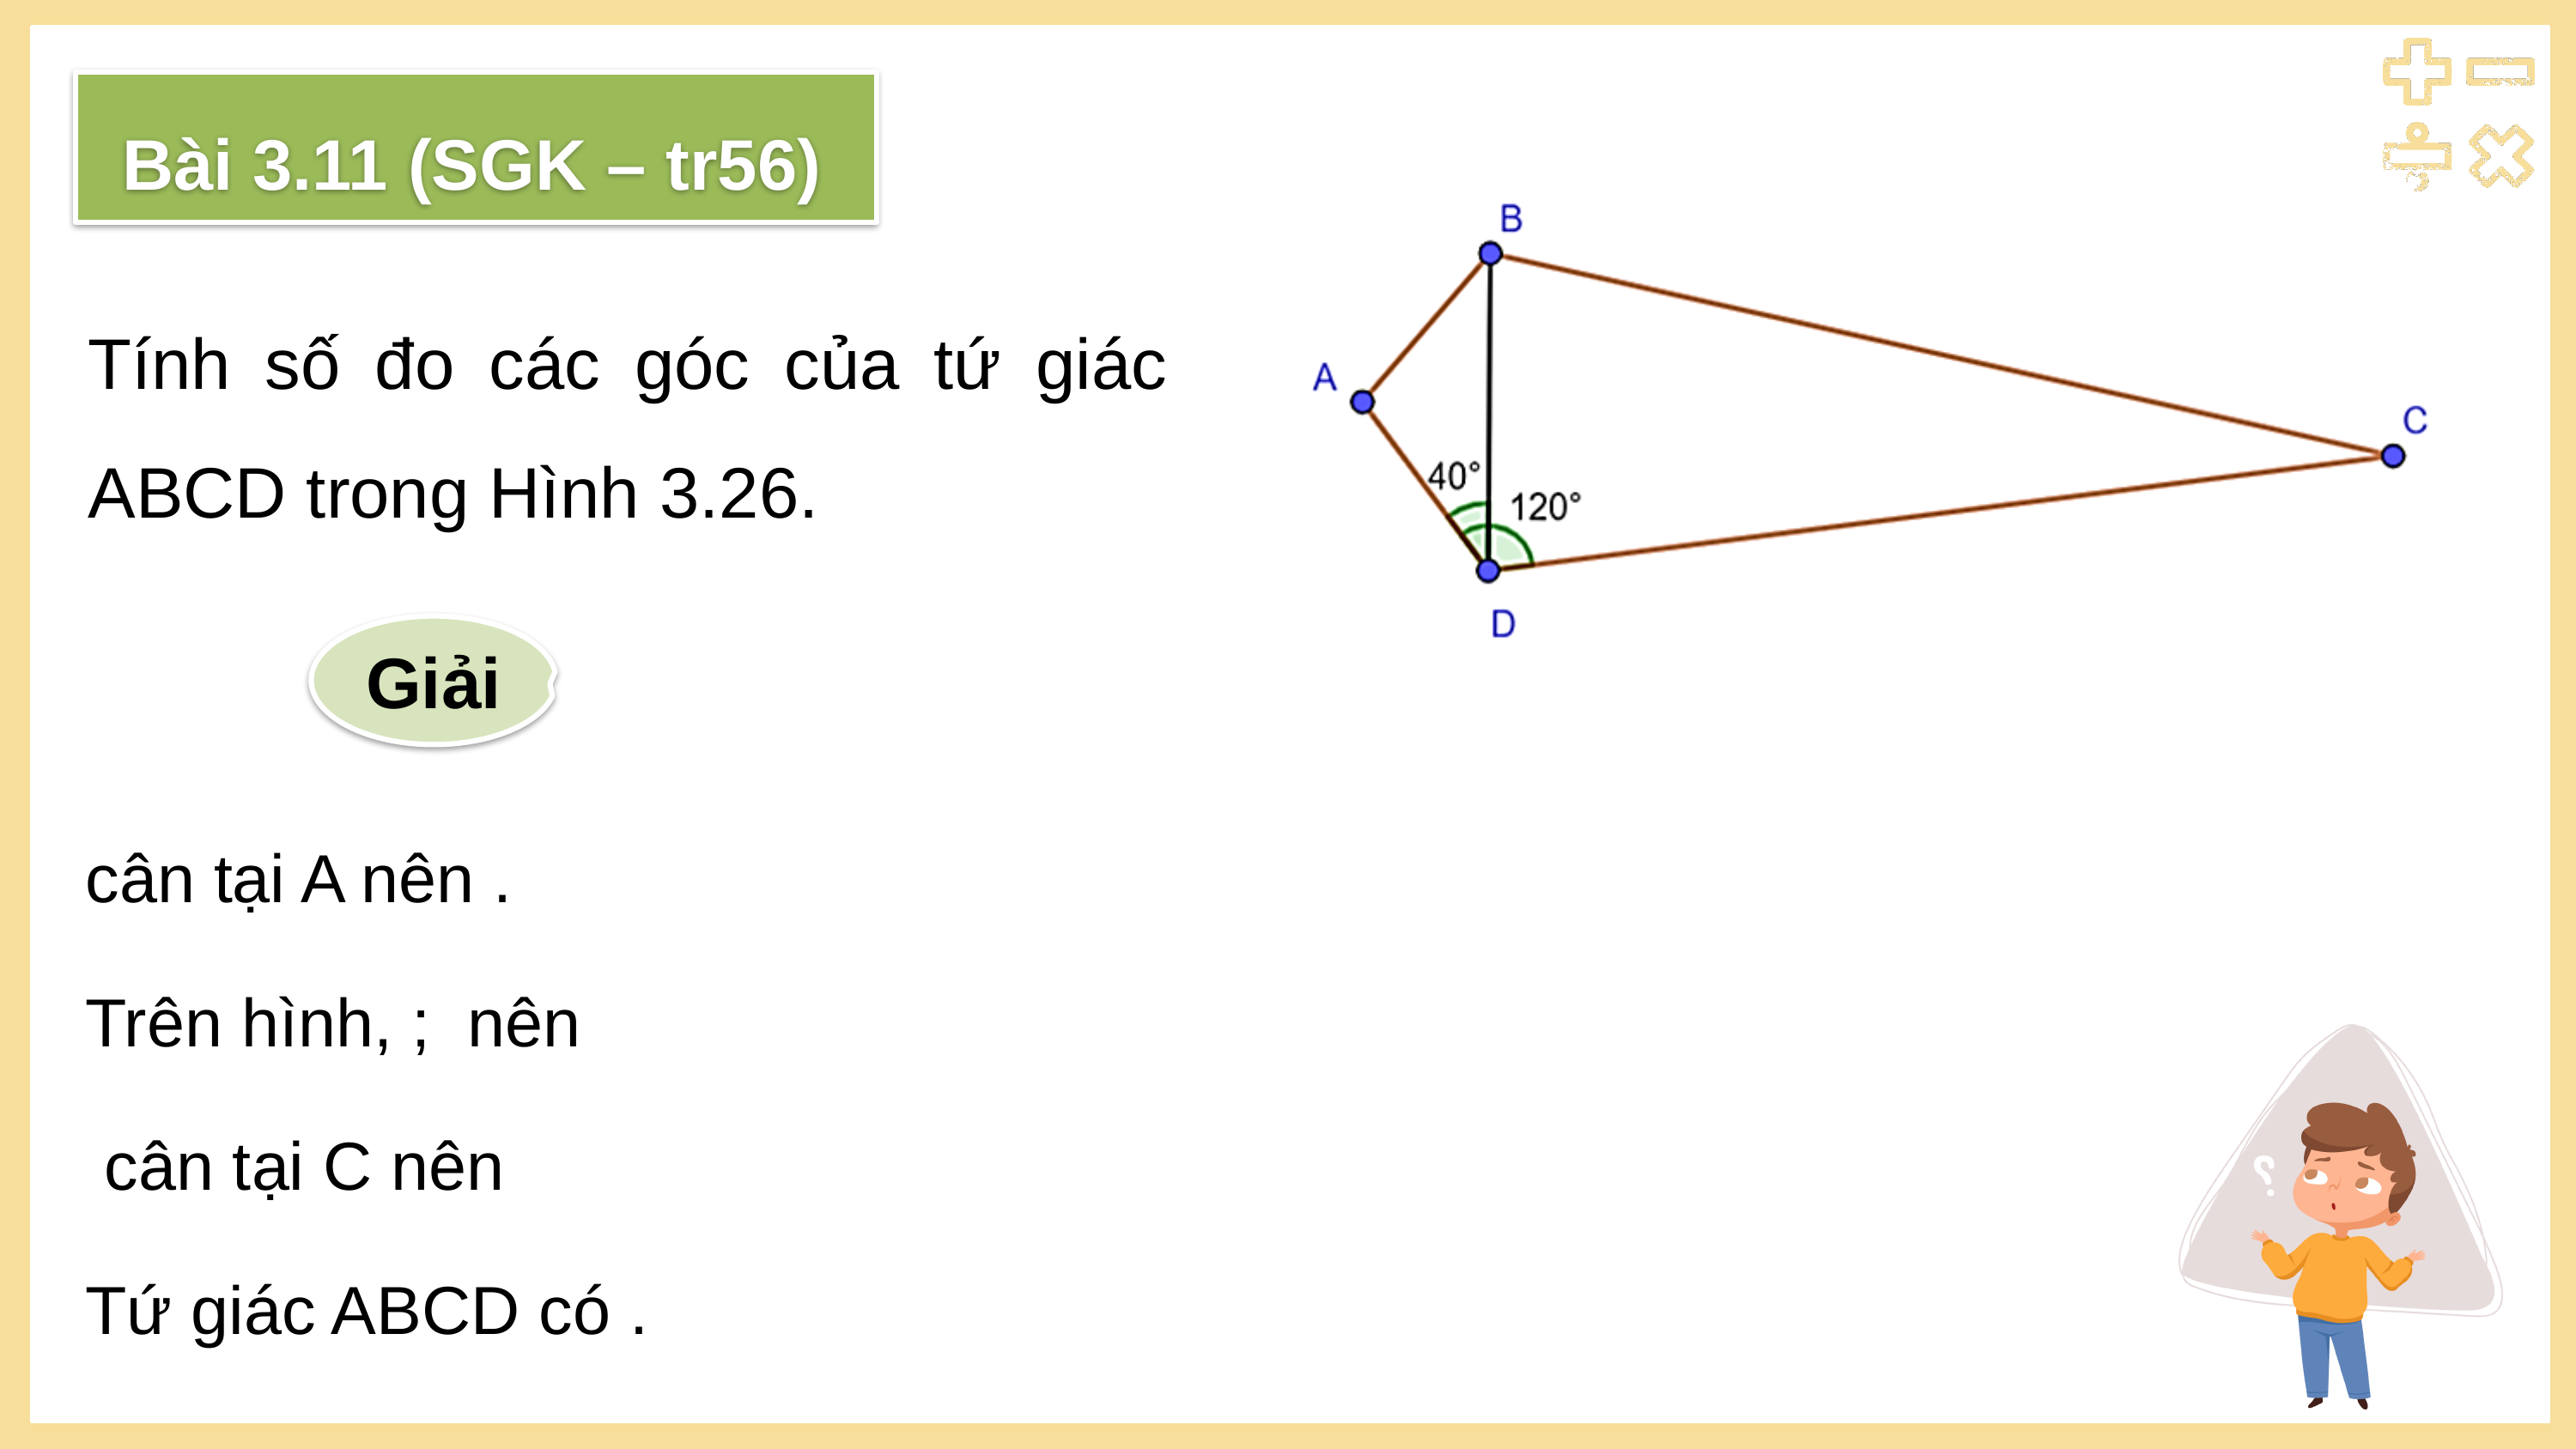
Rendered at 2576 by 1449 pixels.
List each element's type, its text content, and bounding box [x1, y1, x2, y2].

picture [2178, 1024, 2503, 1410]
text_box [75, 69, 878, 223]
picture [1261, 37, 2535, 665]
text_box Tính số đo các góc của tứ giác ABCD trong Hình 3.26. [75, 269, 1181, 539]
text_box [30, 25, 2550, 1423]
text_box Giải [308, 613, 558, 748]
